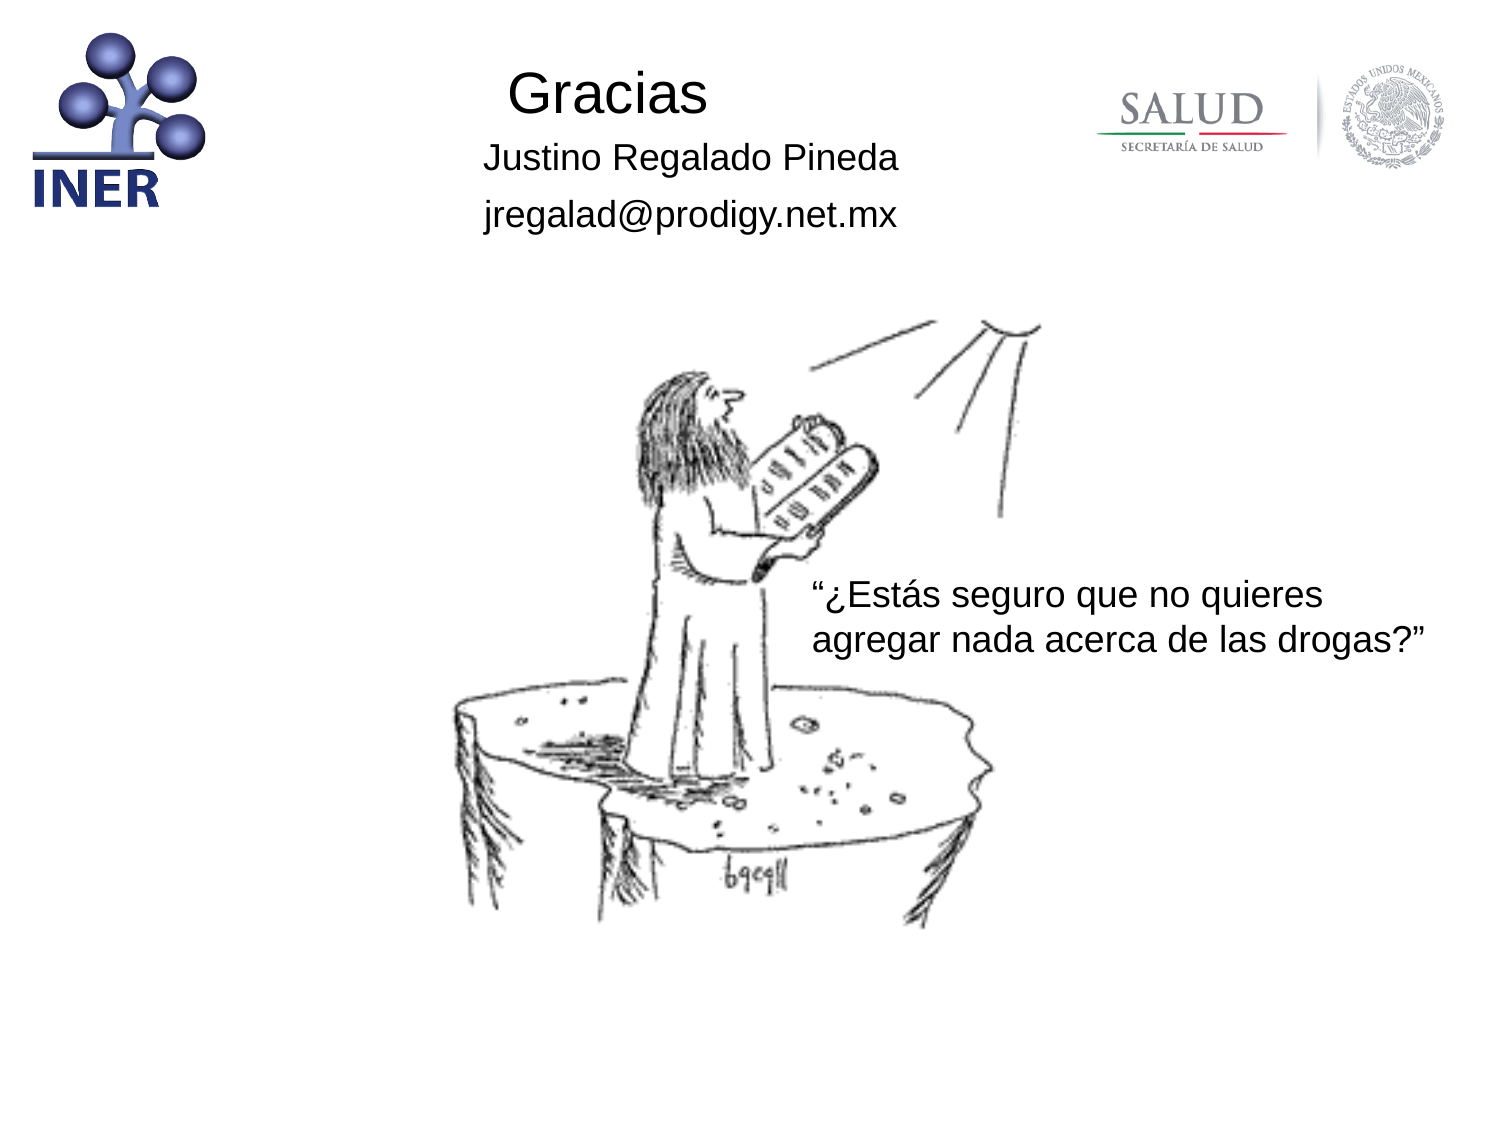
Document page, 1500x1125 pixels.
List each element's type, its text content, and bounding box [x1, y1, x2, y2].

picture [1105, 54, 1447, 172]
picture [29, 30, 207, 208]
text_box “¿Estás seguro que no quieres agregar nada acerca de las drogas?” [1151, 562, 1475, 668]
text_box Justino Regalado Pineda jregalad@prodigy.net.mx [265, 125, 1117, 243]
title Gracias [111, 42, 1105, 138]
picture [337, 224, 1148, 951]
